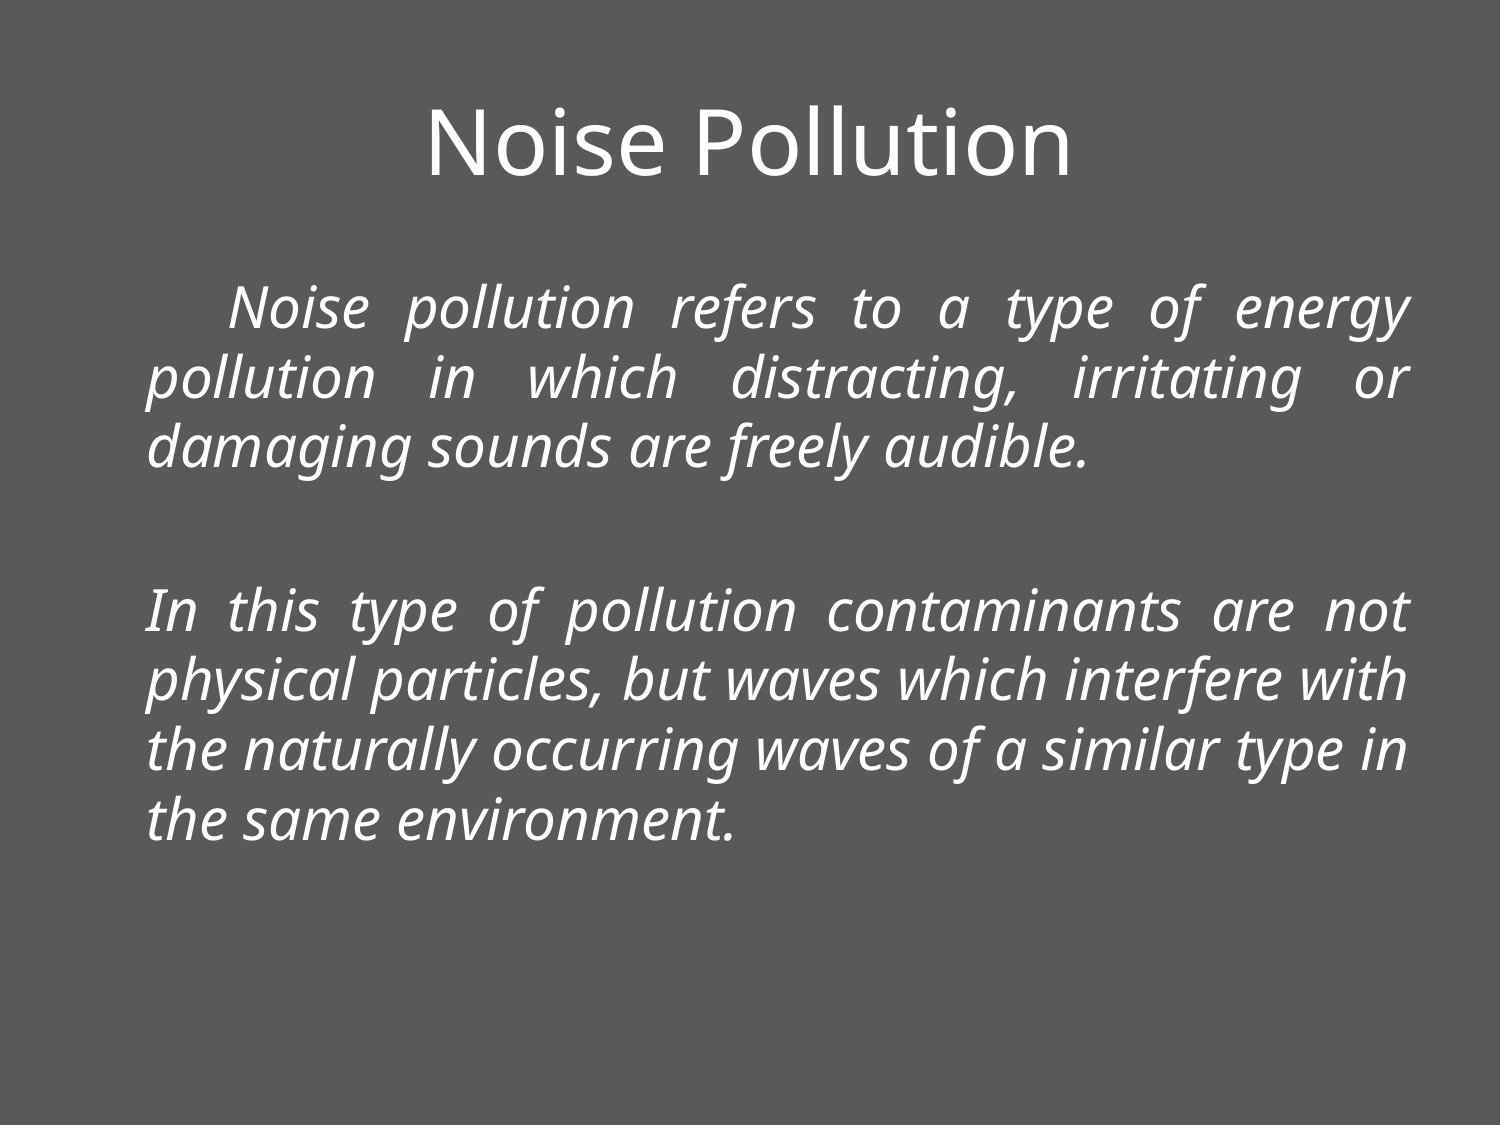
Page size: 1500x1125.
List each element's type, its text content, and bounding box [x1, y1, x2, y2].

list Noise pollution refers to a type of energy pollution in which distracting, irritating or damaging sounds are freely audible. In this type of pollution contaminants are not physical particles, but waves which interfere with the naturally occurring waves of a similar type in the same environment. [75, 262, 1425, 1005]
title Noise Pollution [75, 45, 1425, 233]
